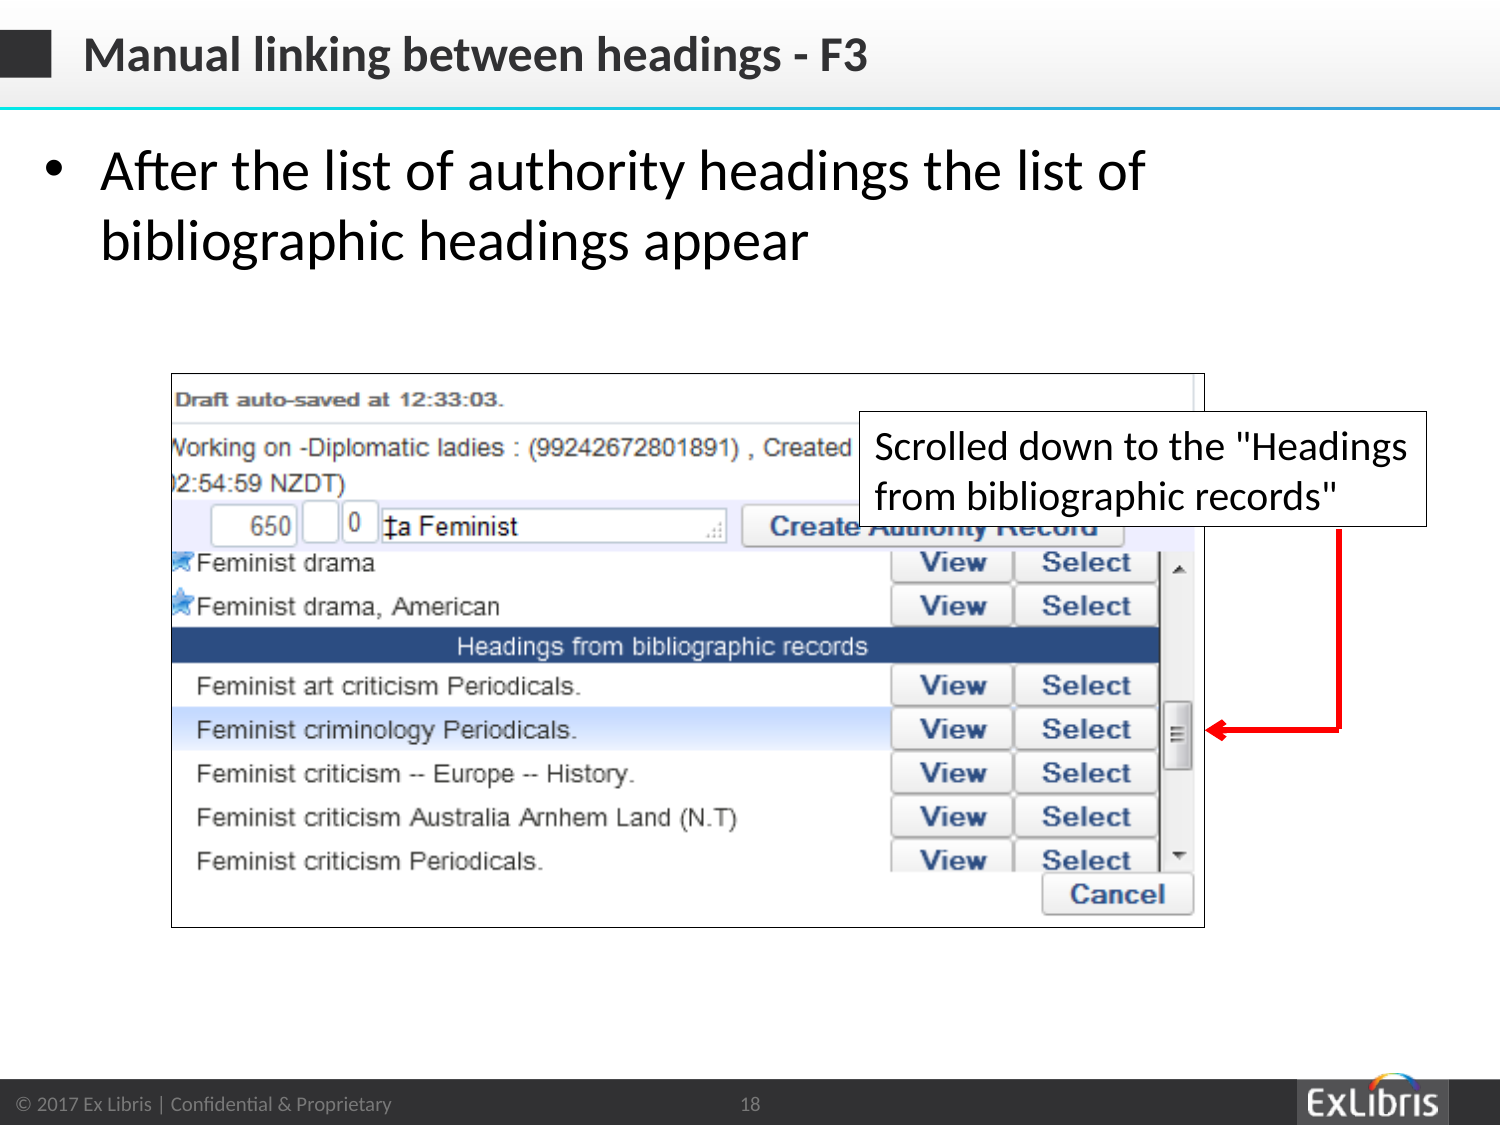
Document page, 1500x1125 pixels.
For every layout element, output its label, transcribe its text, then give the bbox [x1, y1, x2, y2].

picture [1308, 1073, 1438, 1122]
slide_number 18 [662, 1073, 838, 1125]
text_box After the list of authority headings the list of bibliographic headings appear [29, 124, 1472, 280]
picture [171, 373, 1205, 928]
title Manual linking between headings - F3 [67, 3, 1427, 107]
text_box Scrolled down to the "Headings from bibliographic records" [1205, 411, 1427, 527]
